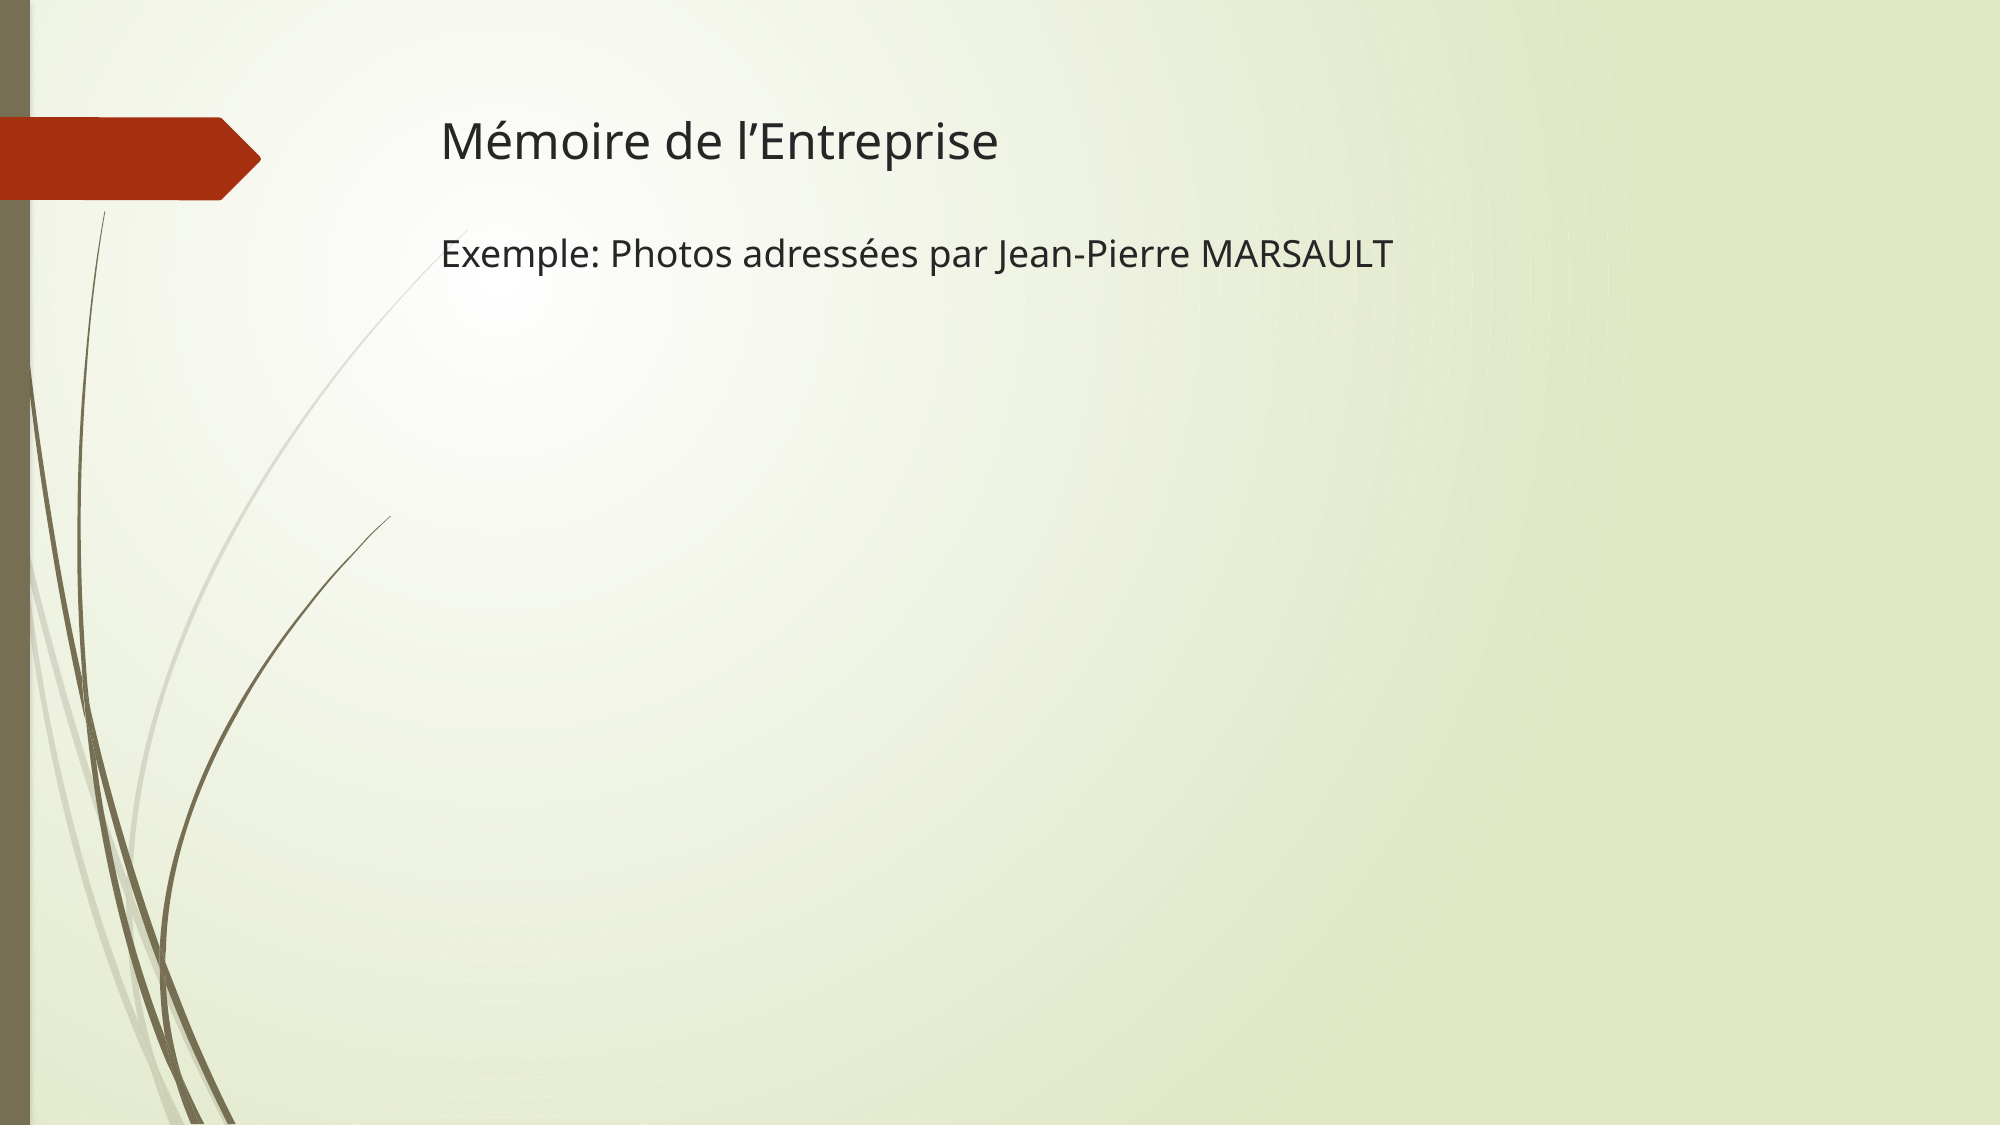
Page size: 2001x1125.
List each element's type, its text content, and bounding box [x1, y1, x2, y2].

title Mémoire de l’Entreprise Exemple: Photos adressées par Jean-Pierre MARSAULT [425, 102, 1888, 313]
